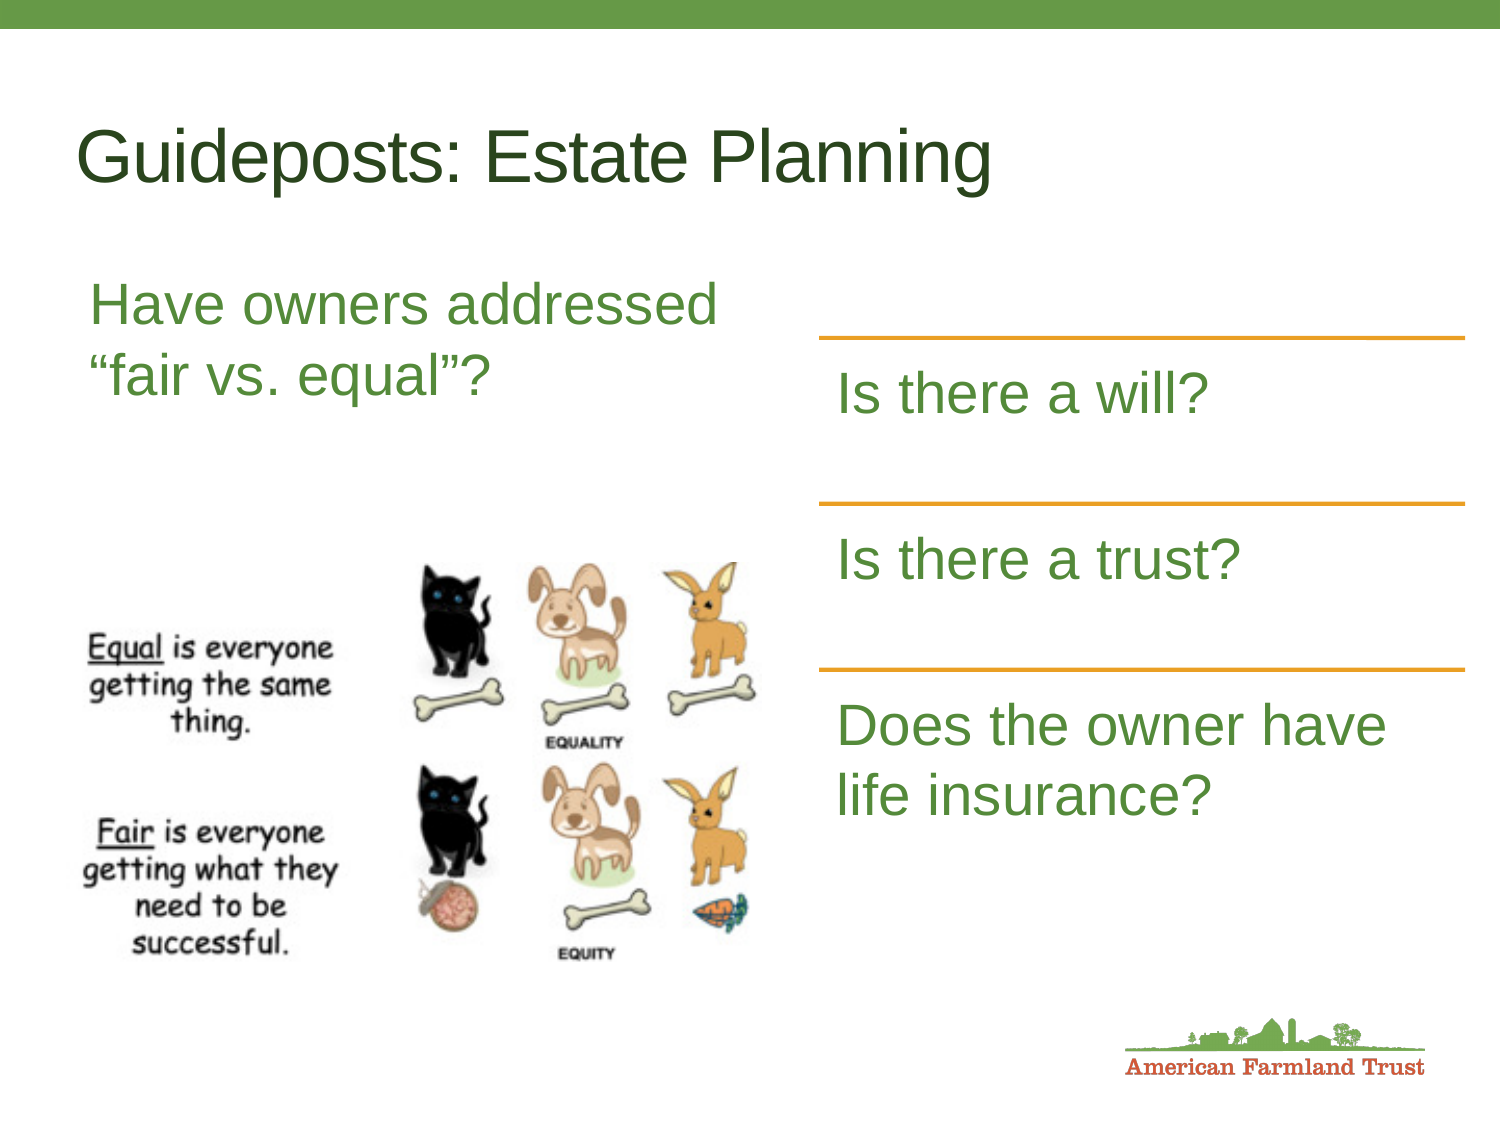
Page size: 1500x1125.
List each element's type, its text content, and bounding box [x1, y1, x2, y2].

text_box Have owners addressed “fair vs. equal”? [74, 259, 757, 414]
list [818, 337, 1466, 862]
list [34, 562, 762, 968]
picture [1125, 1018, 1425, 1075]
title Guideposts: Estate Planning [75, 78, 1425, 233]
